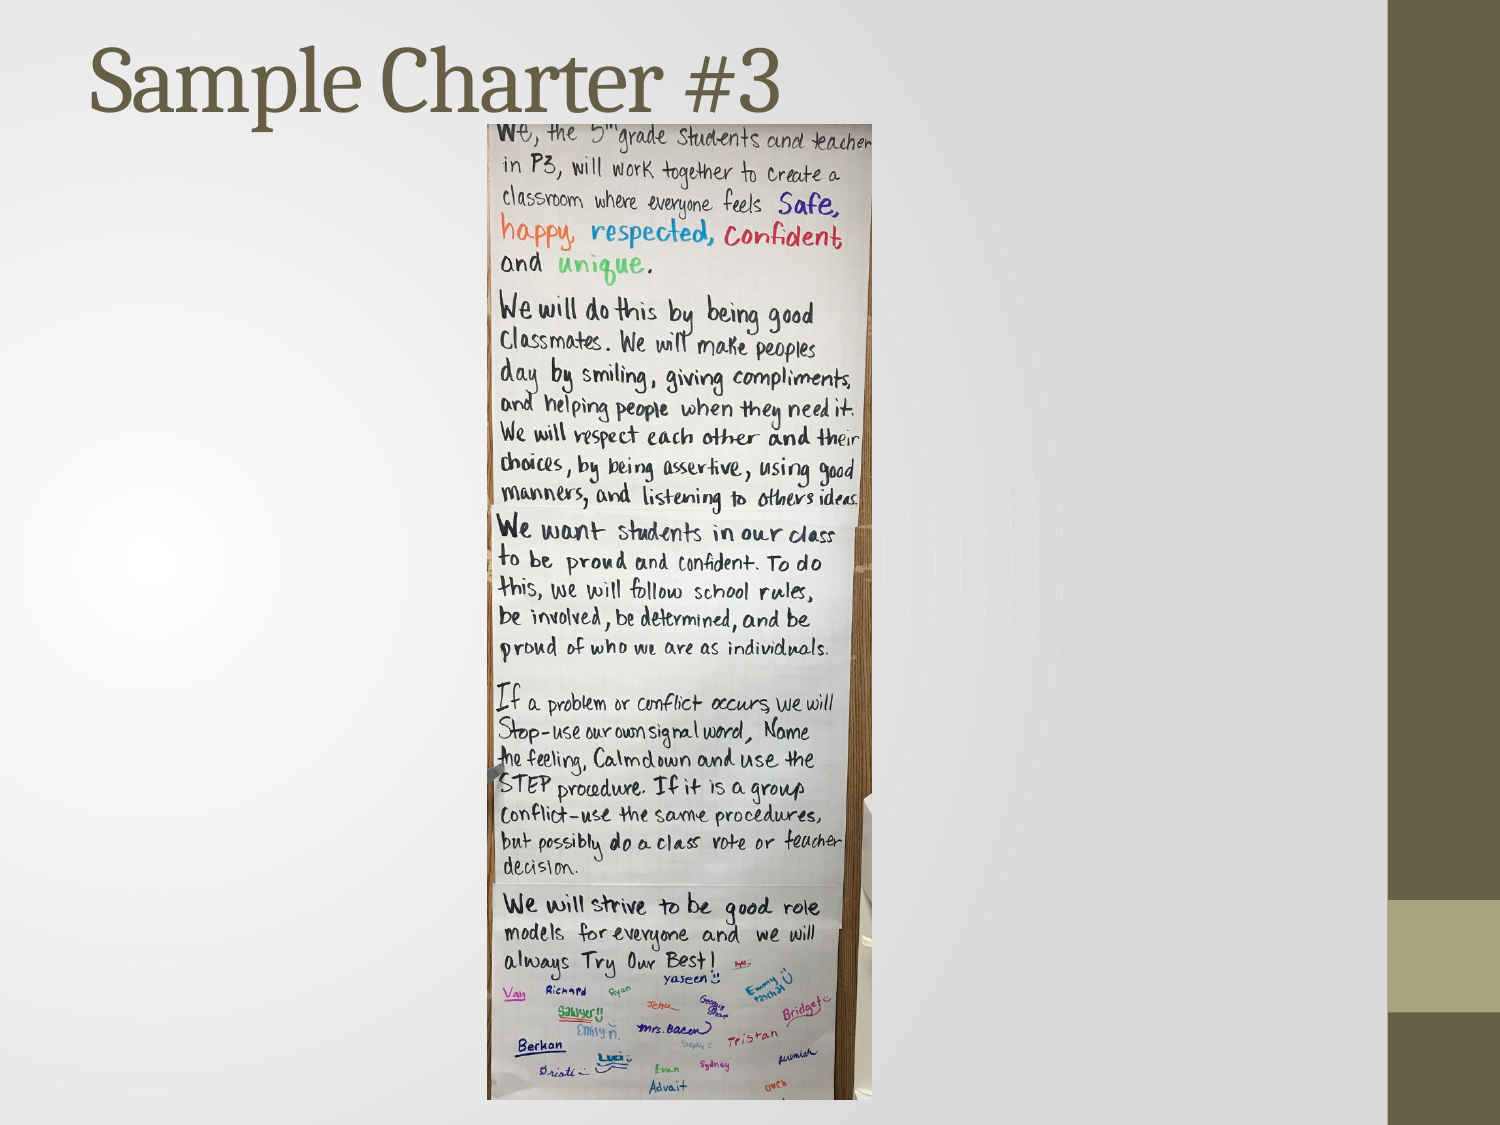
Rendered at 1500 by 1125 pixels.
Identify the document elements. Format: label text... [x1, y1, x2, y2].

title Sample Charter #3 [75, 3, 1325, 146]
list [486, 124, 873, 1101]
